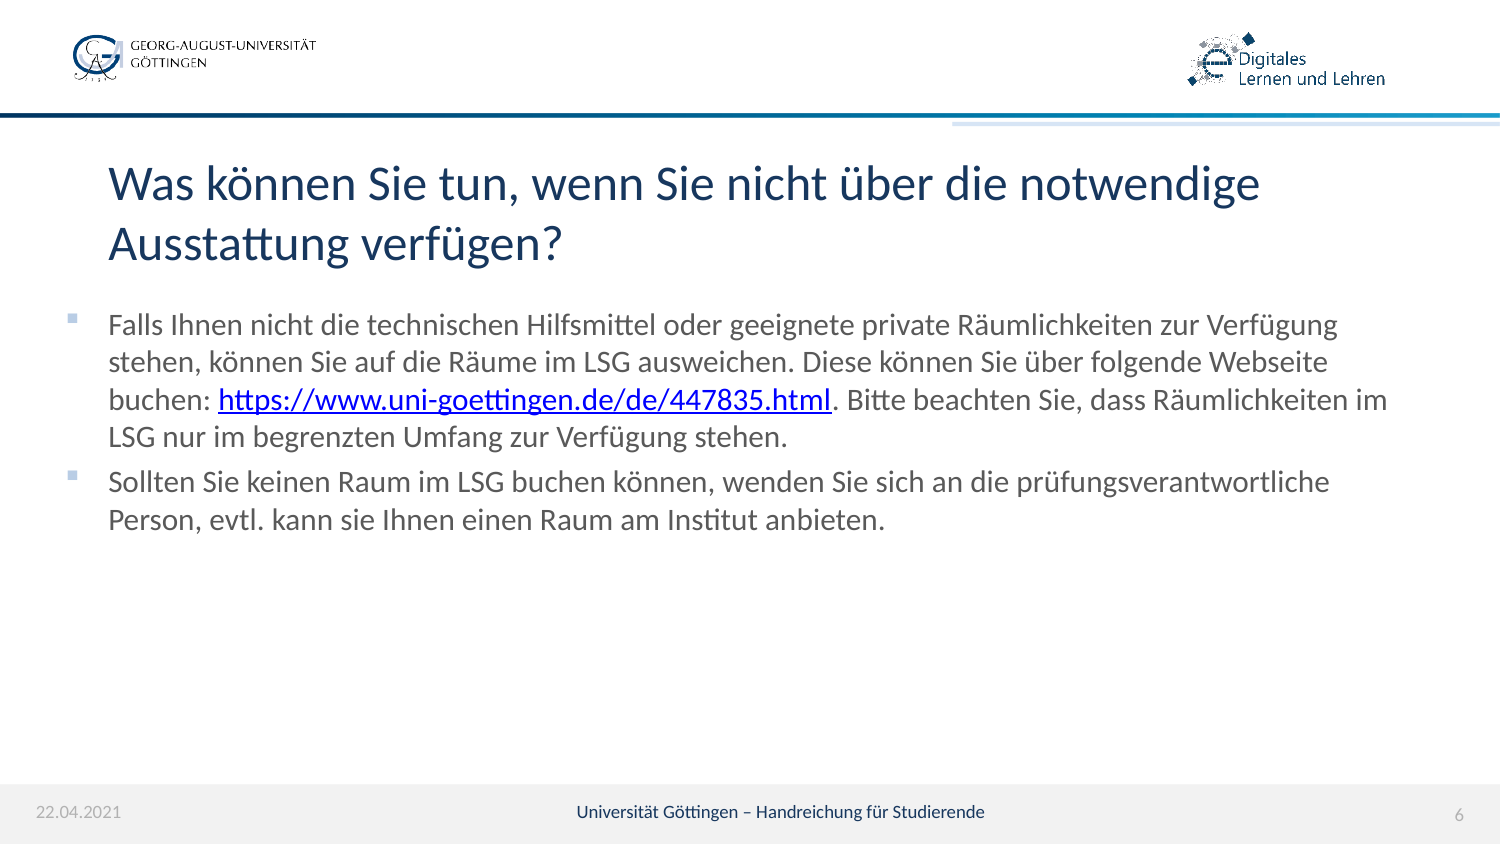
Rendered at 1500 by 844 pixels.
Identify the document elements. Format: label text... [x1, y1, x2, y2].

list Falls Ihnen nicht die technischen Hilfsmittel oder geeignete private Räumlichkeiten zur Verfügung stehen, können Sie auf die Räume im LSG ausweichen. Diese können Sie über folgende Webseite buchen: https://www.uni-goettingen.de/de/447835.html. Bitte beachten Sie, dass Räumlichkeiten im LSG nur im begrenzten Umfang zur Verfügung stehen. Sollten Sie keinen Raum im LSG buchen können, wenden Sie sich an die prüfungsverantwortliche Person, evtl. kann sie Ihnen einen Raum am Institut anbieten. [64, 303, 1404, 766]
title Was können Sie tun, wenn Sie nicht über die notwendige Ausstattung verfügen? [108, 150, 1483, 272]
picture [0, 0, 1500, 784]
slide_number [35, 799, 205, 824]
slide_number 6 [1365, 802, 1465, 824]
footer Universität Göttingen – Handreichung für Studierende [284, 800, 1278, 824]
